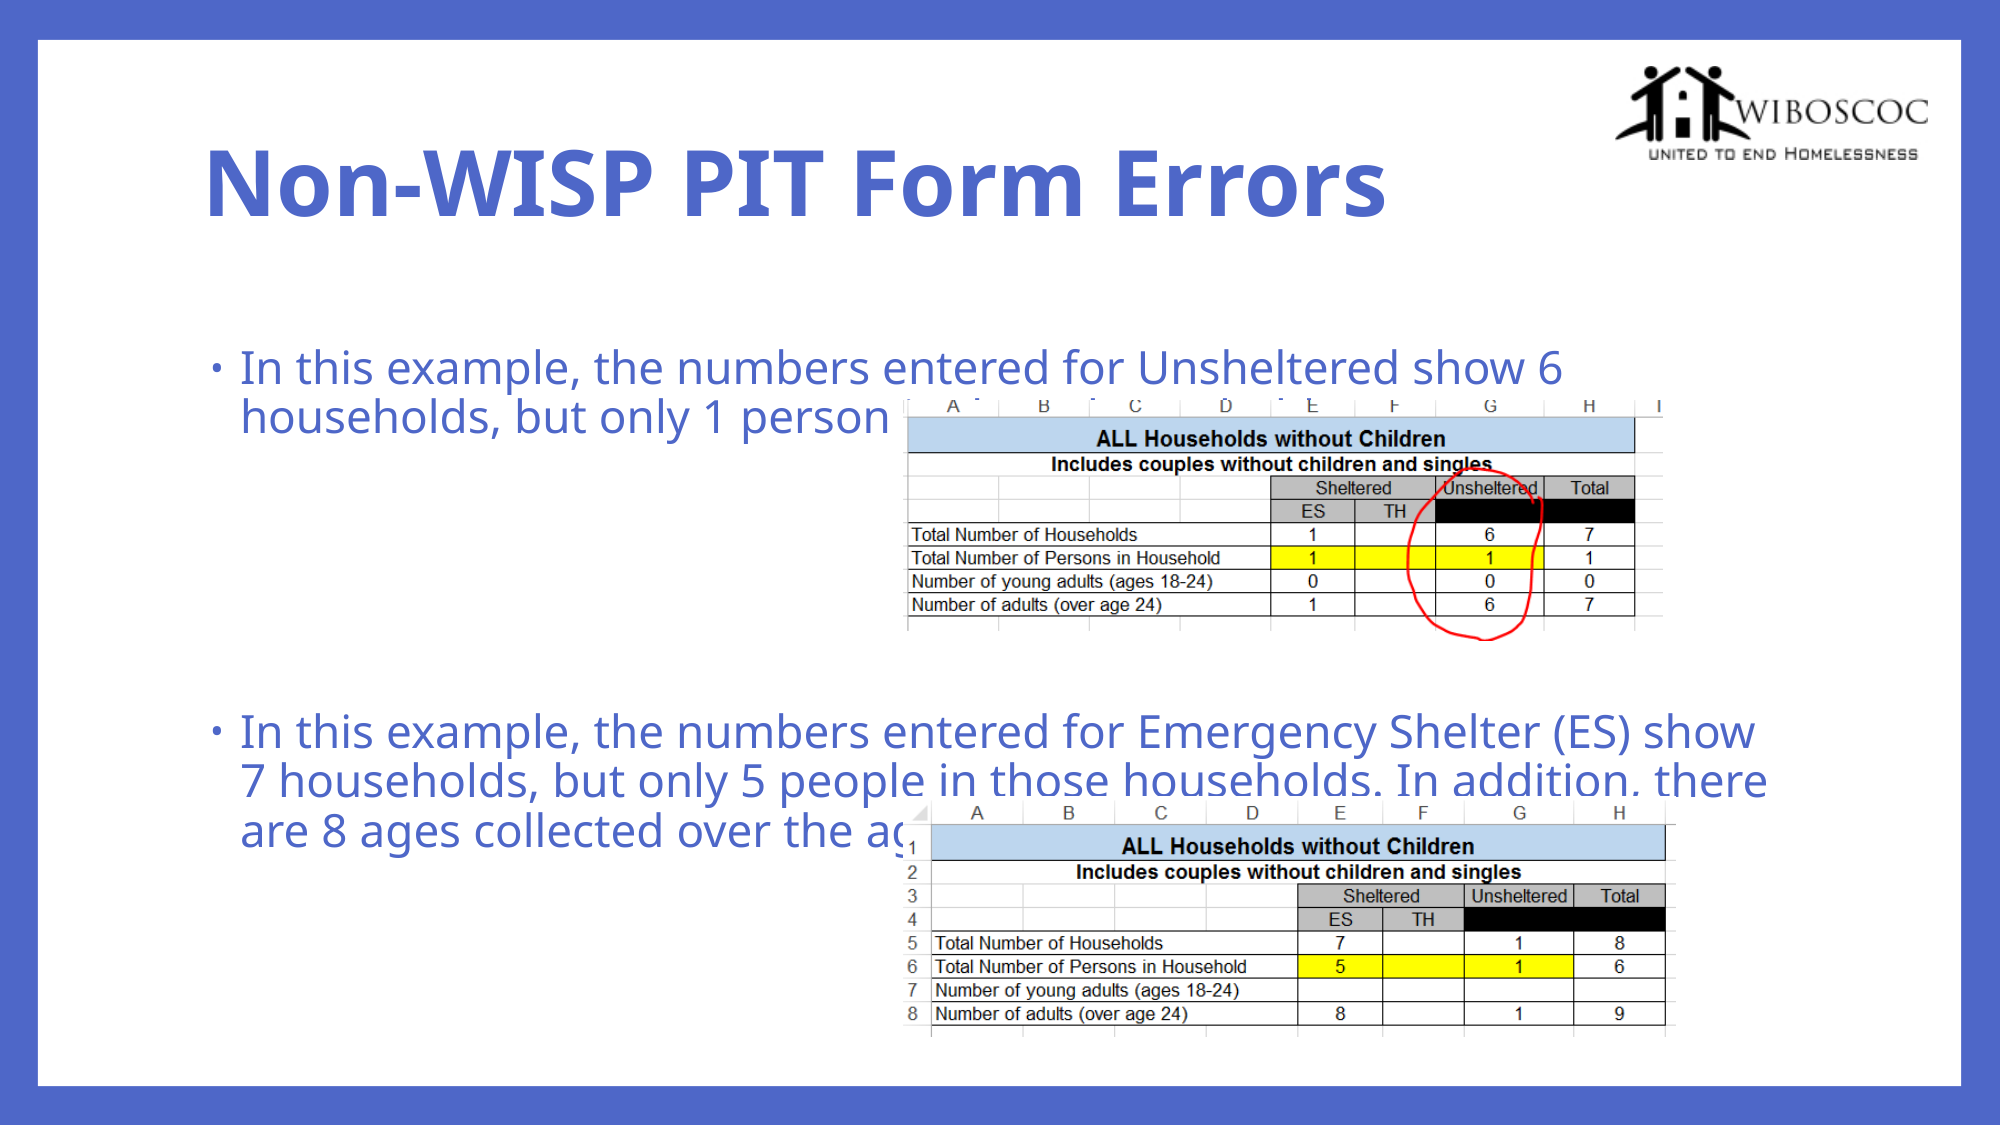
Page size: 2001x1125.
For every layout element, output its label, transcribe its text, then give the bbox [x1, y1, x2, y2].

list In this example, the numbers entered for Unsheltered show 6 households, but only 1 person in those households. In this example, the numbers entered for Emergency Shelter (ES) show 7 households, but only 5 people in those households. In addition, there are 8 ages collected over the age of 24. [187, 337, 1808, 1000]
title Non-WISP PIT Form Errors [187, 99, 1551, 274]
picture [1614, 65, 1928, 161]
picture [902, 795, 1676, 1037]
picture [902, 399, 1664, 641]
